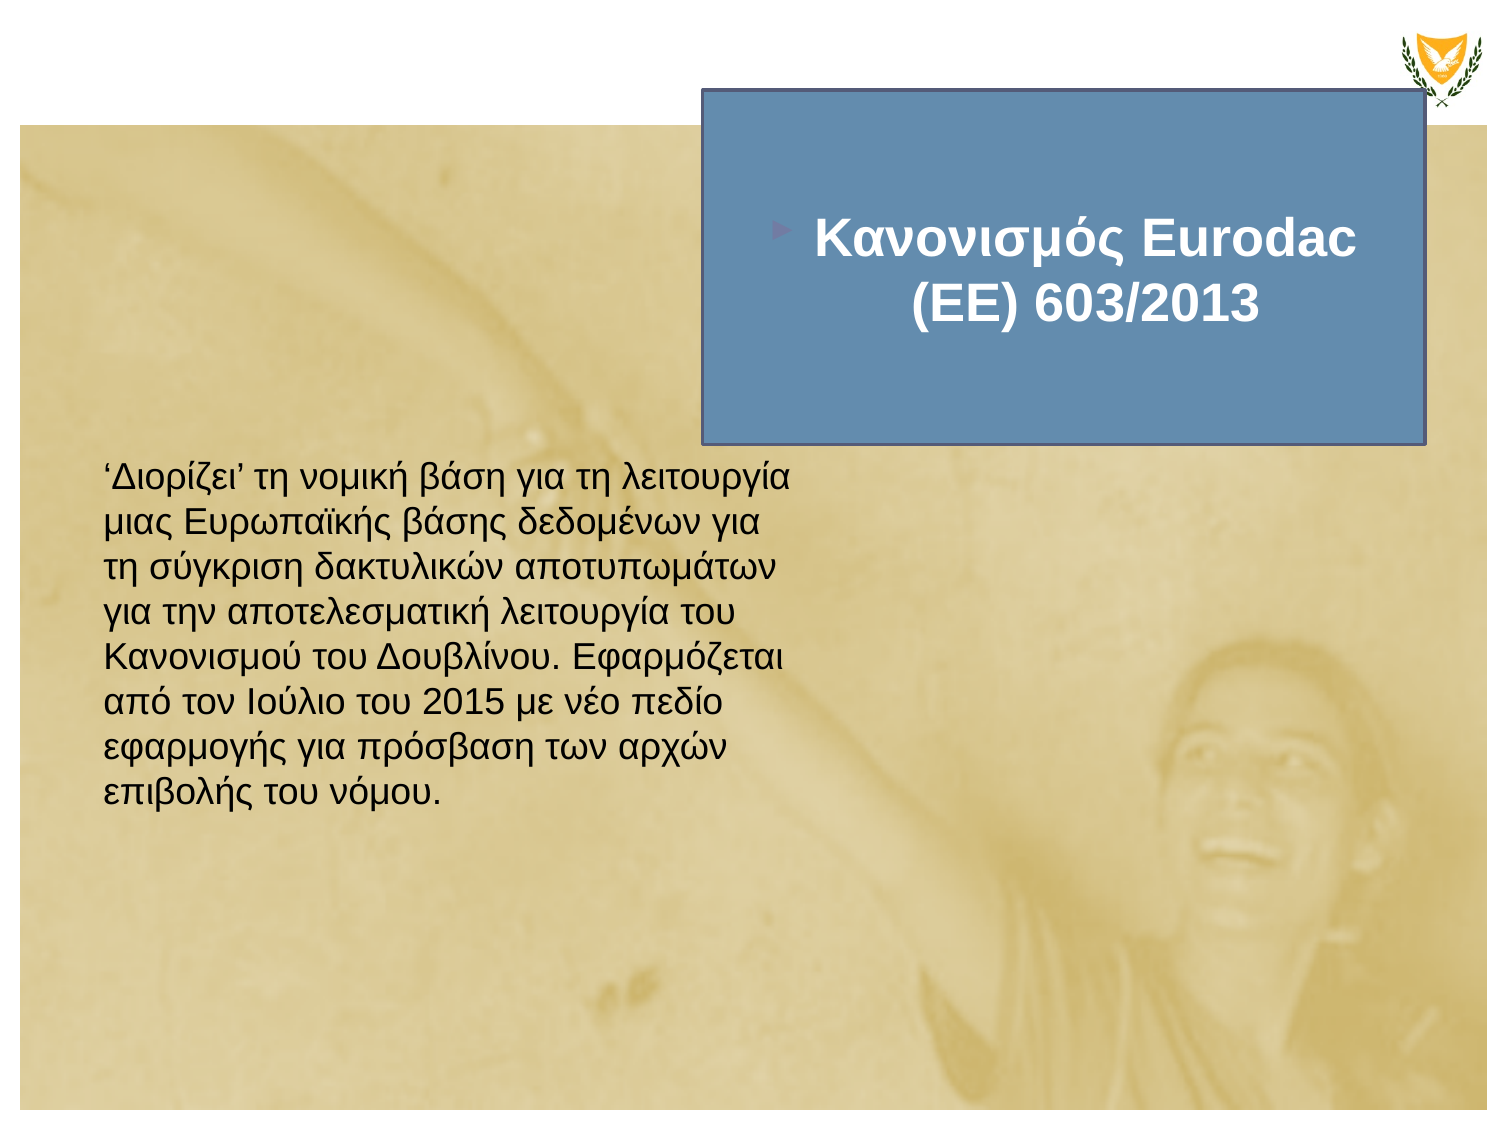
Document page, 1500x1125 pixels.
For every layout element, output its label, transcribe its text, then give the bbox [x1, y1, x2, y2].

list Κανονισμός Eurodac (ΕΕ) 603/2013 [701, 88, 1427, 446]
picture [1400, 31, 1483, 108]
text_box ‘Διορίζει’ τη νομική βάση για τη λειτουργία μιας Ευρωπαϊκής βάσης δεδομένων για τη σύγκριση δακτυλικών αποτυπωμάτων για την αποτελεσματική λειτουργία του Κανονισμού του Δουβλίνου. Εφαρμόζεται από τον Ιούλιο του 2015 με νέο πεδίο εφαρμογής για πρόσβαση των αρχών επιβολής του νόμου. [88, 444, 818, 910]
